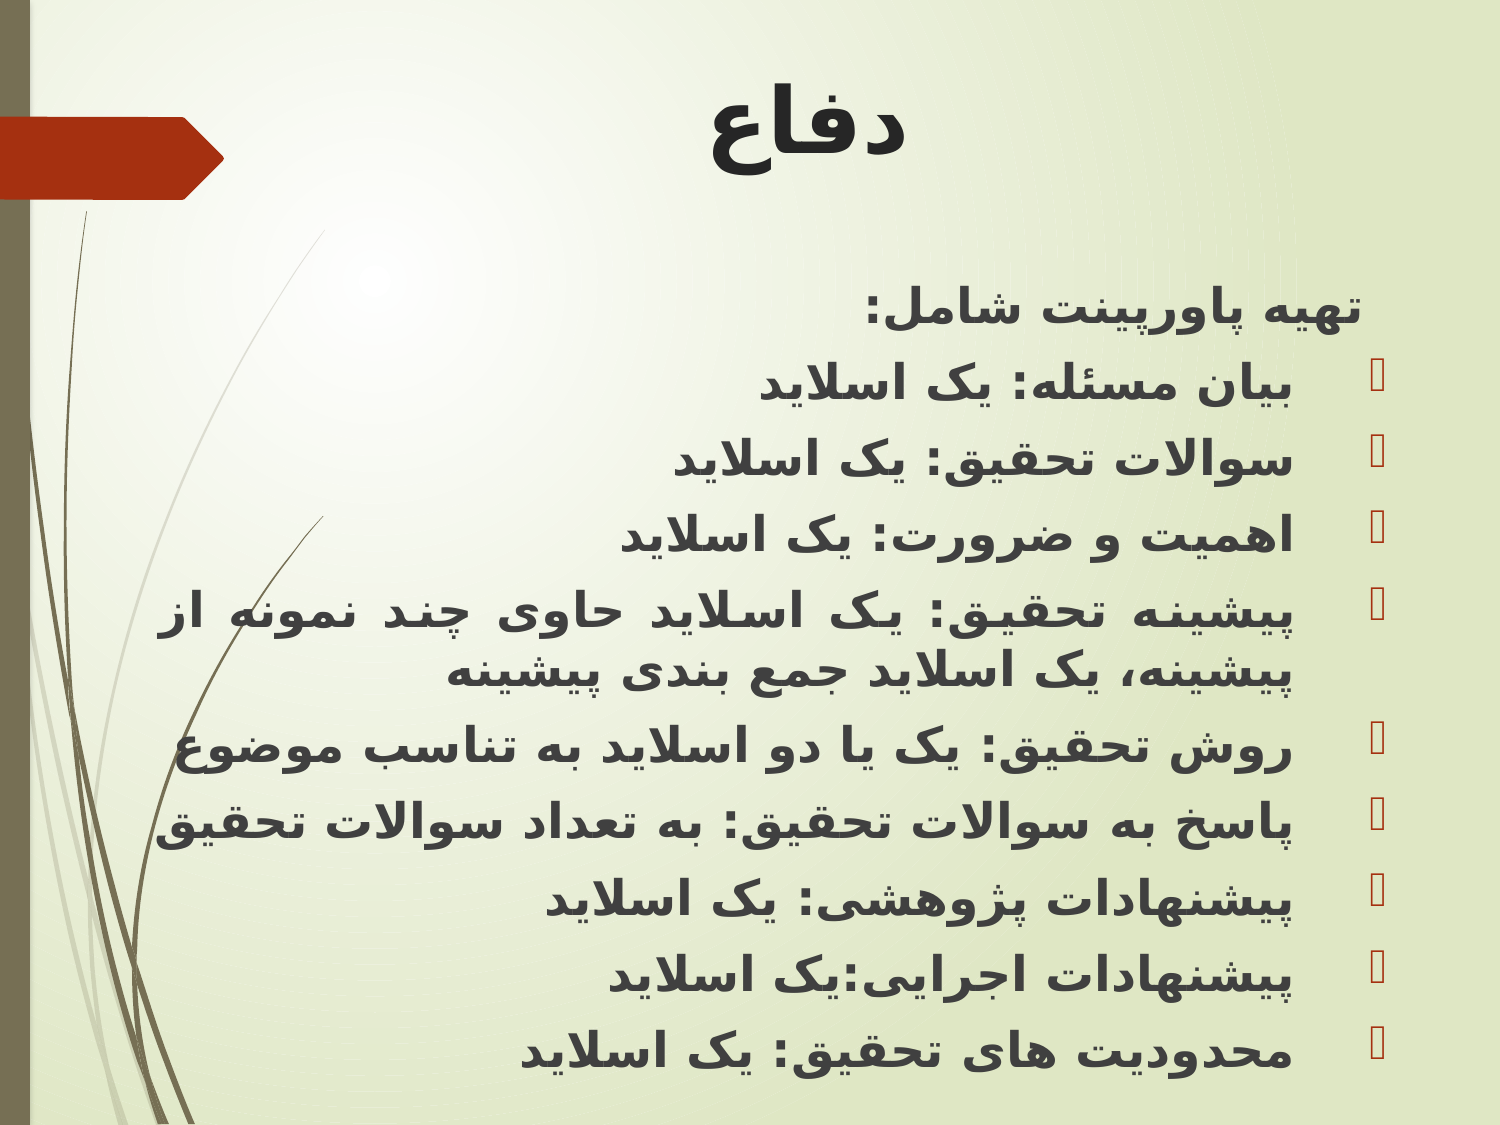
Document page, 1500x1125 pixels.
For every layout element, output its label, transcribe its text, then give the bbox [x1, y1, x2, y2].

list تهیه پاورپینت شامل: بیان مسئله: یک اسلاید سوالات تحقیق: یک اسلاید اهمیت و ضرورت: یک اسلاید پیشینه تحقیق: یک اسلاید حاوی چند نمونه از پیشینه، یک اسلاید جمع بندی پیشینه روش تحقیق: یک یا دو اسلاید به تناسب موضوع پاسخ به سوالات تحقیق: به تعداد سوالات تحقیق پیشنهادات پژوهشی: یک اسلاید پیشنهادات اجرایی:یک اسلاید محدودیت های تحقیق: یک اسلاید [138, 267, 1439, 1125]
title دفاع [197, 54, 1483, 265]
